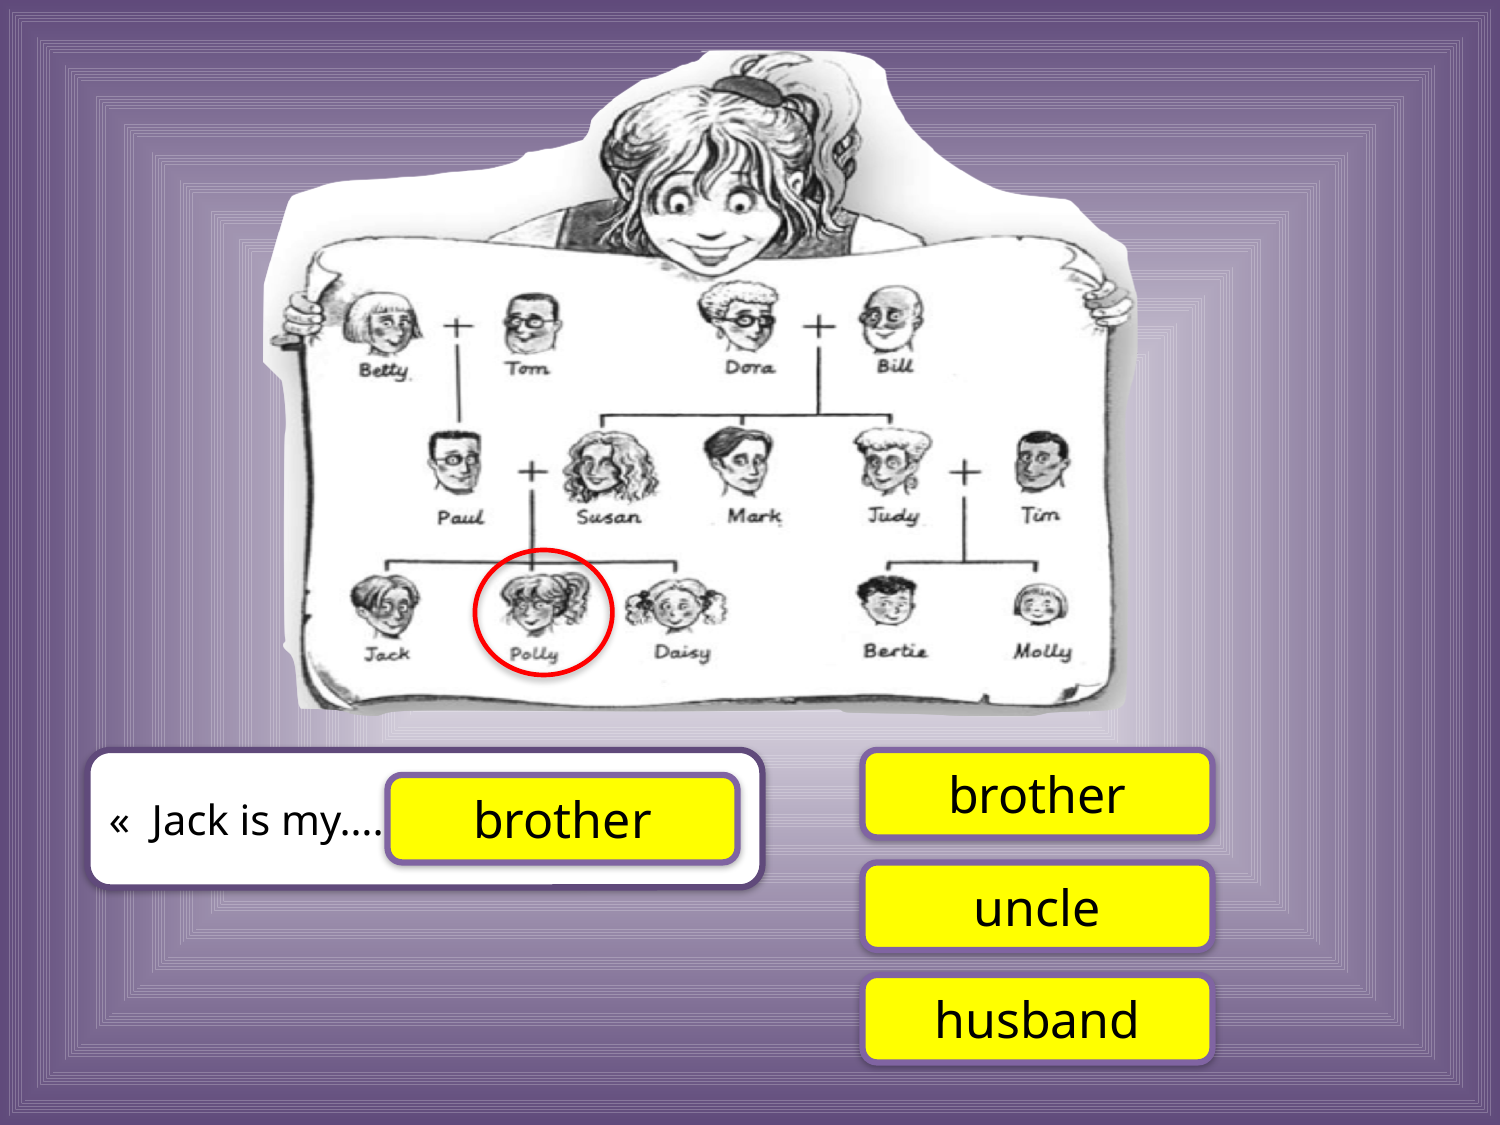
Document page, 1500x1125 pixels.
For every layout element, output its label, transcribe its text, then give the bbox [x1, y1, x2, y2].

text_box « Jack is my………………………….. » [86, 749, 764, 889]
text_box husband [861, 974, 1214, 1064]
text_box uncle [861, 861, 1214, 951]
text_box brother [386, 774, 739, 864]
picture [262, 49, 1138, 717]
text_box brother [861, 749, 1214, 839]
